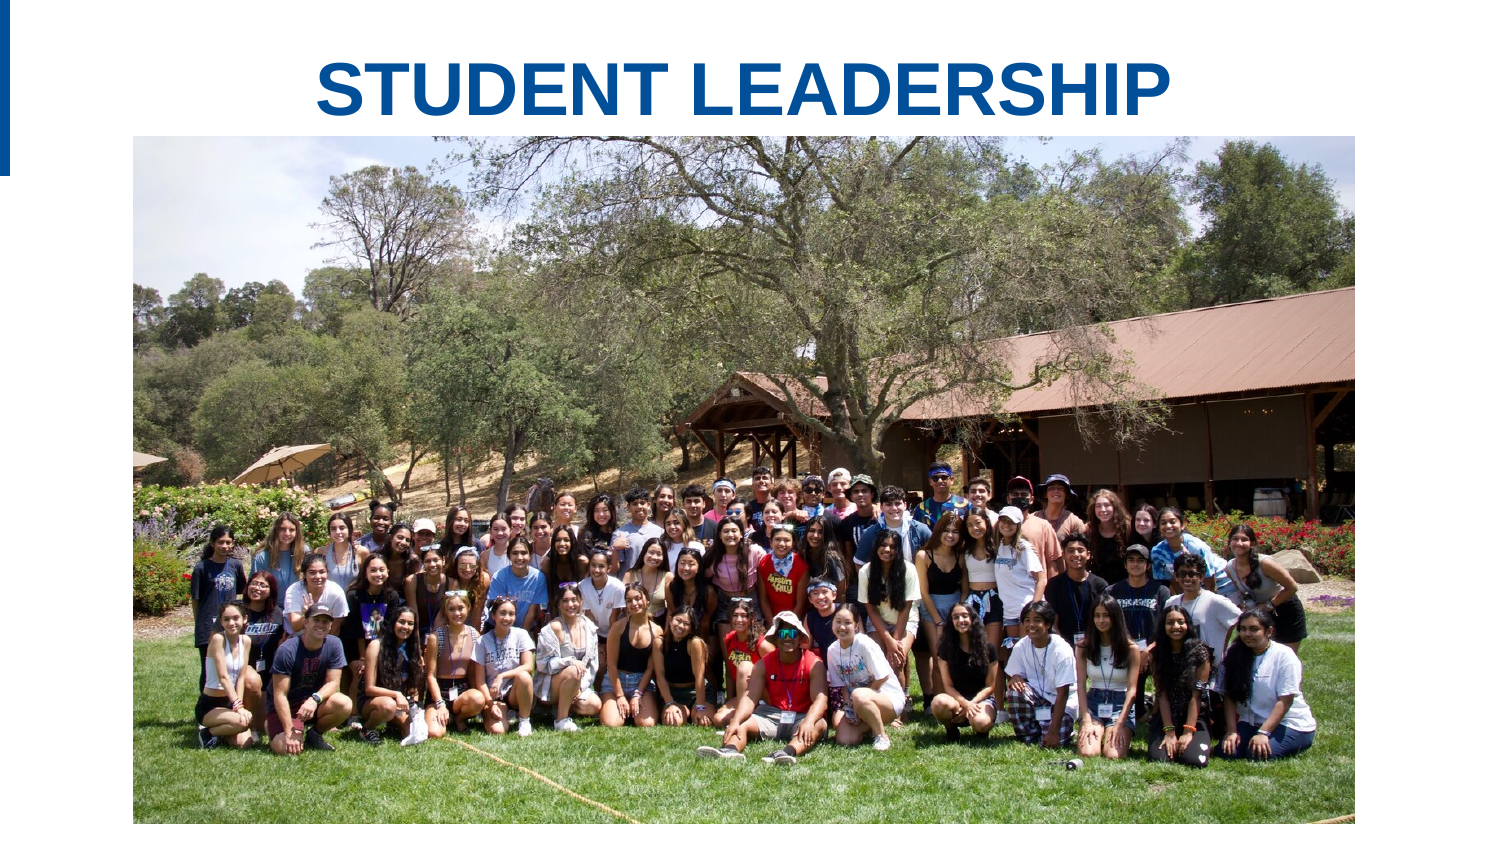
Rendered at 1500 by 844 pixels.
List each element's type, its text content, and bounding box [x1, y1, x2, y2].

picture [133, 136, 1356, 825]
picture [0, 0, 10, 176]
text_box STUDENT LEADERSHIP [58, 37, 1430, 107]
